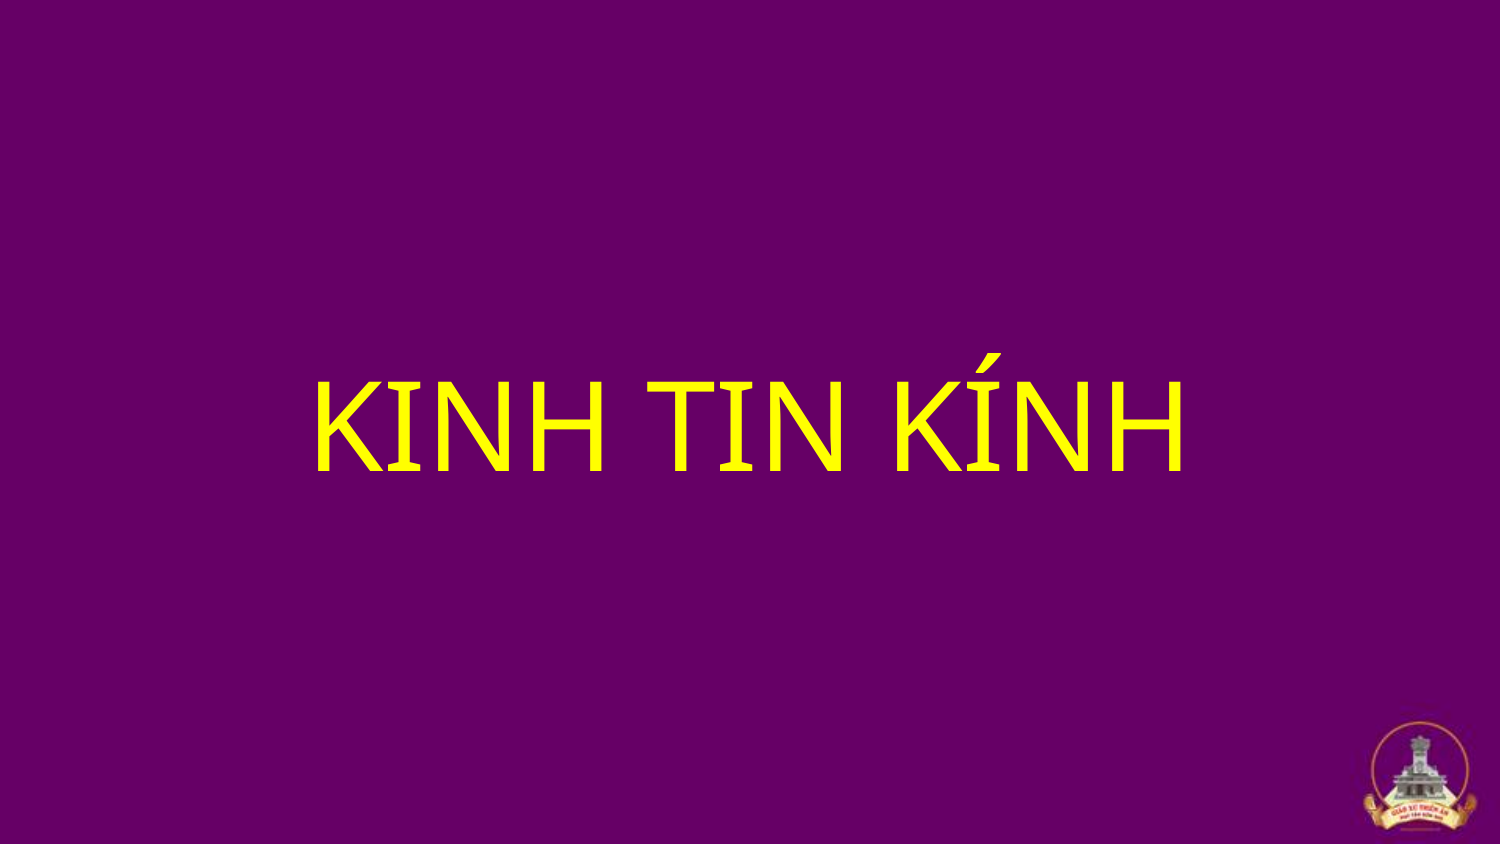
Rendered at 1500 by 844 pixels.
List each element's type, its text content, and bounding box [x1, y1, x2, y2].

title KINH TIN KÍNH [0, 0, 1500, 844]
